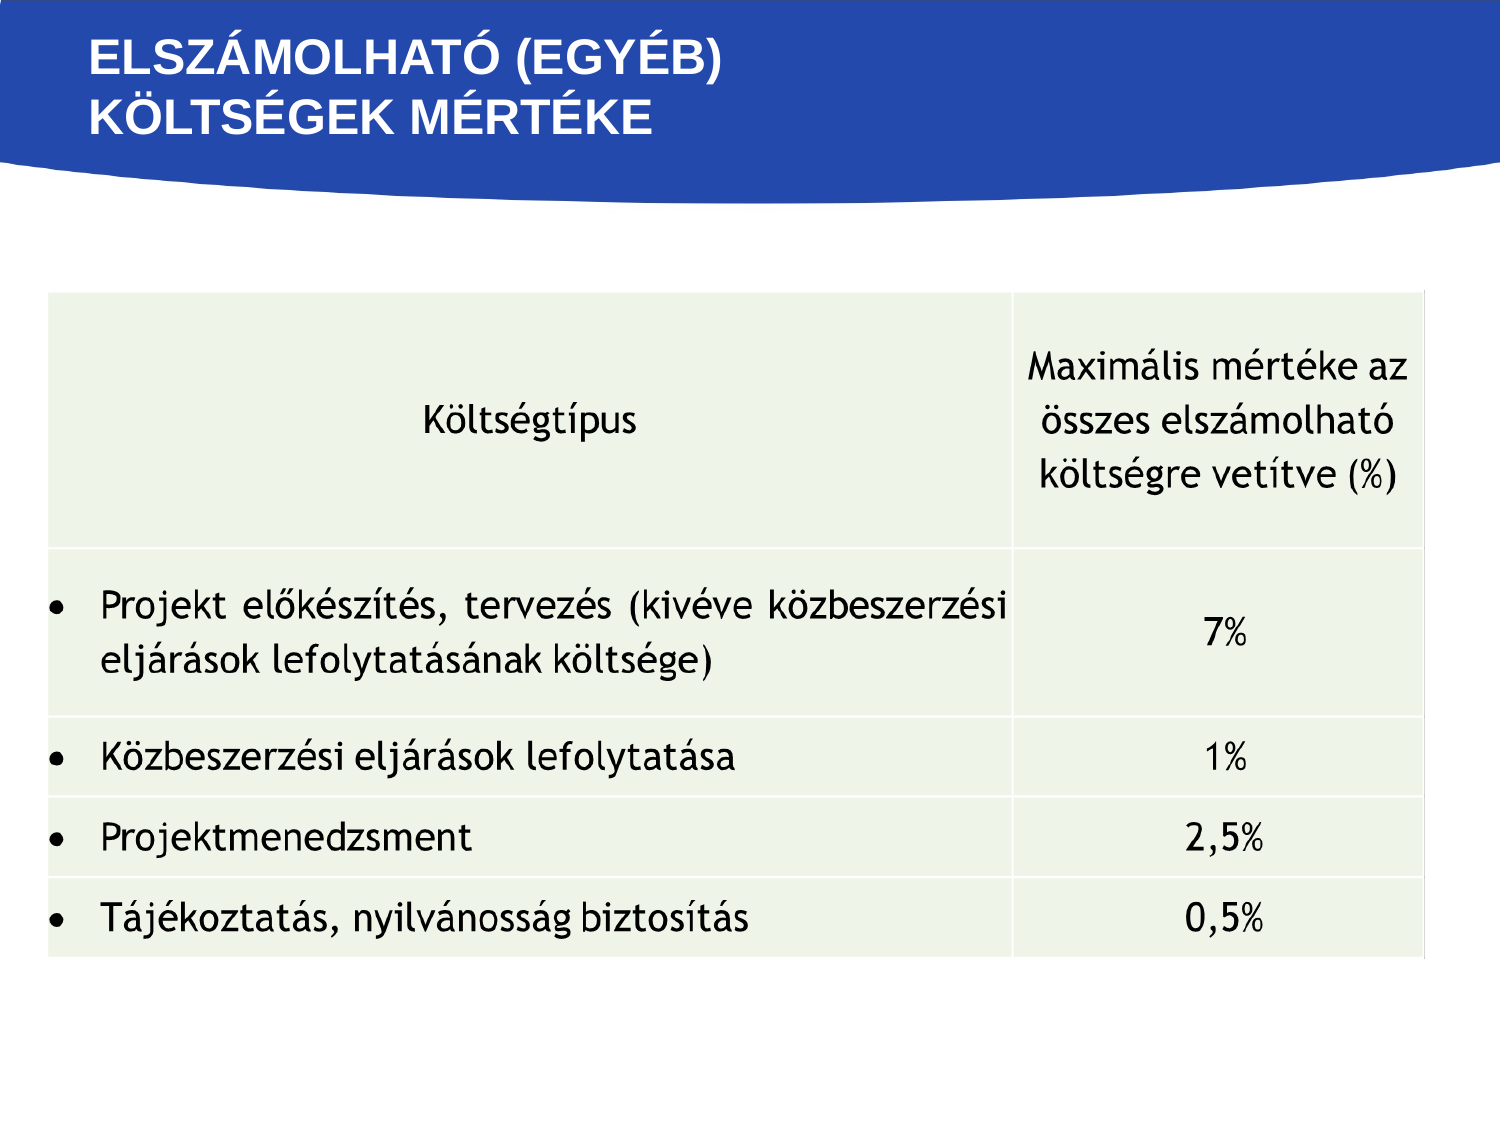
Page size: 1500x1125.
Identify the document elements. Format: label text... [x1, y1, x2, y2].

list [46, 290, 1426, 963]
picture [0, 0, 1500, 1125]
title Elszámolható (egyéb) költségek mértéke [73, 7, 845, 161]
